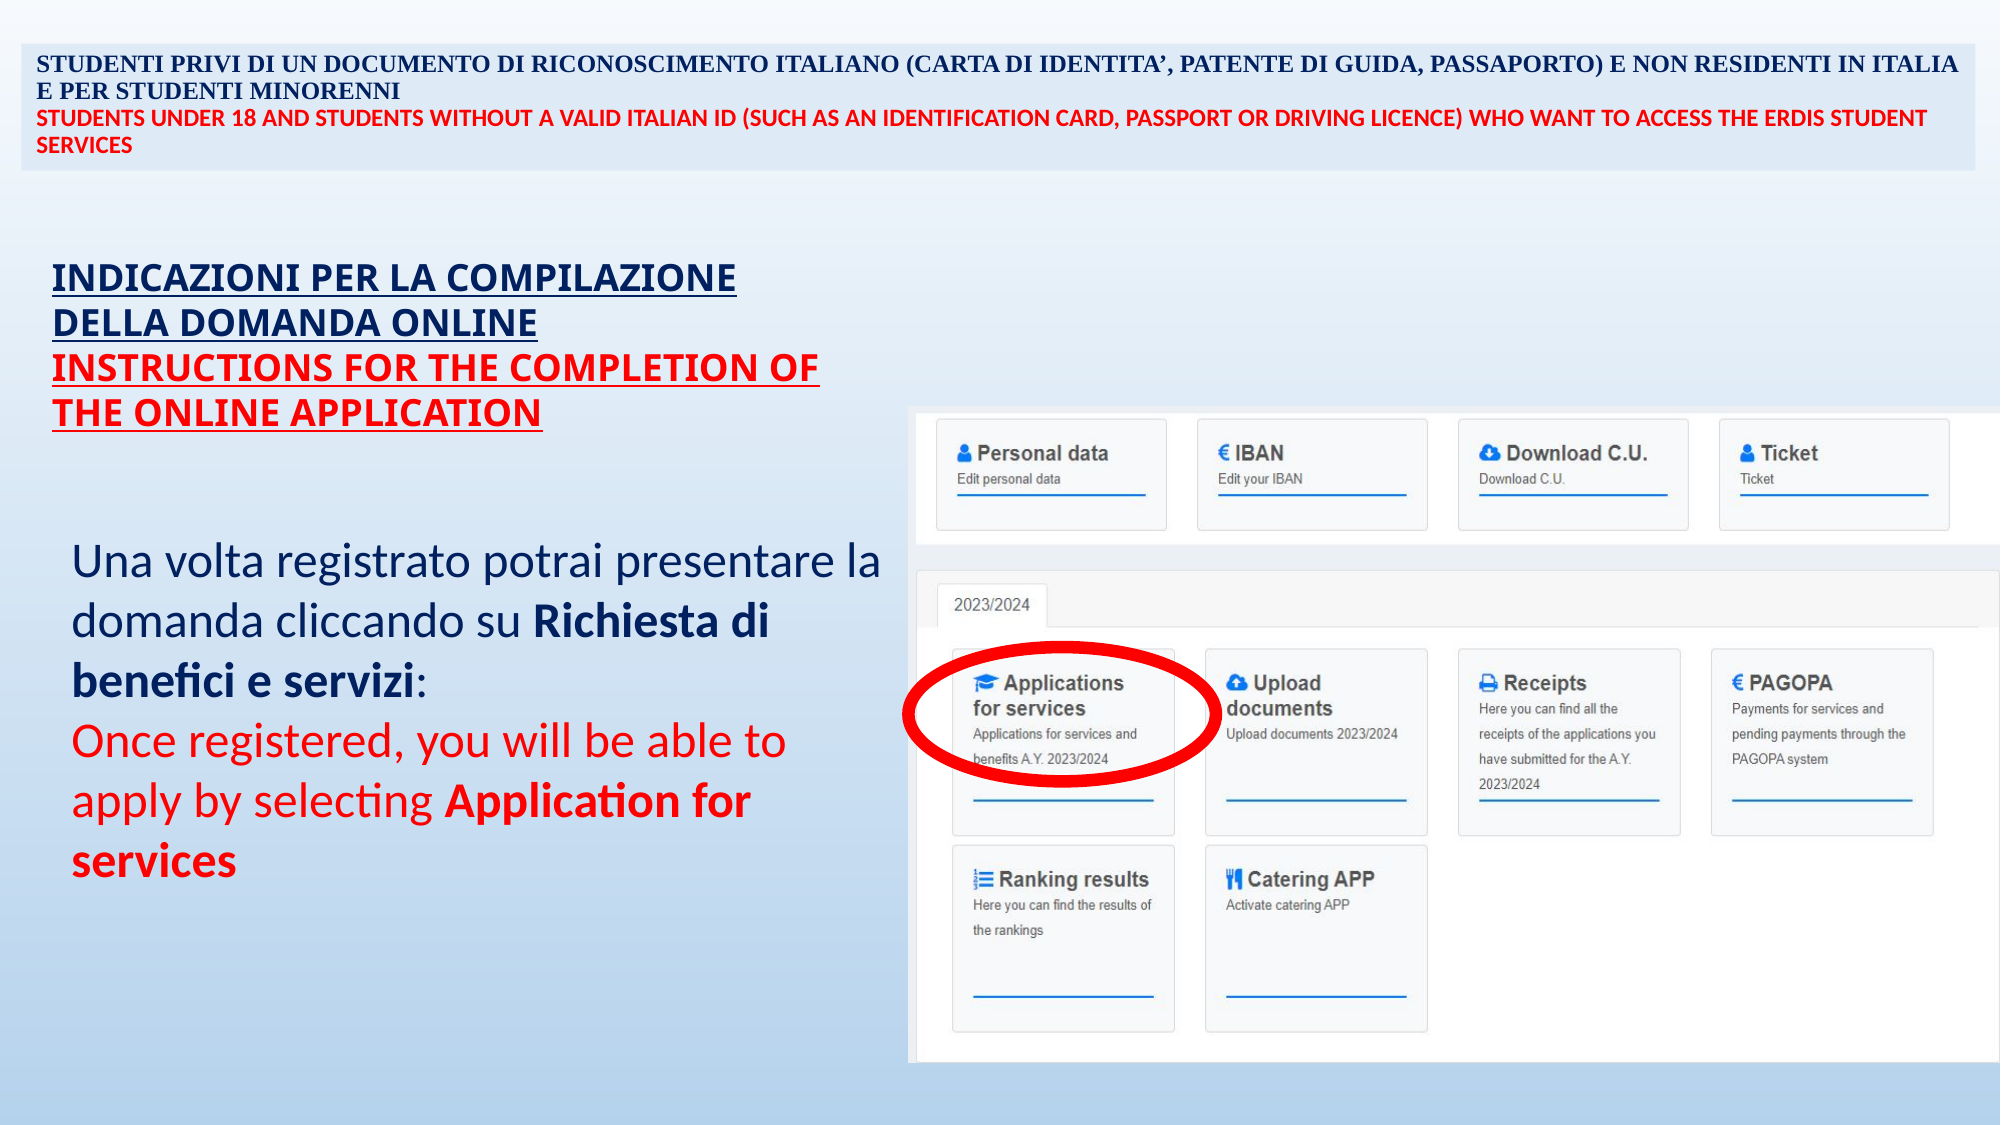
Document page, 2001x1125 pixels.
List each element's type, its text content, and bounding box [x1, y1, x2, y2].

text_box Una volta registrato potrai presentare la domanda cliccando su Richiesta di benefici e servizi: Once registered, you will be able to apply by selecting Application for services [56, 520, 908, 895]
text_box INDICAZIONI PER LA COMPILAZIONE DELLA DOMANDA ONLINE INSTRUCTIONS FOR THE COMPLETION OF THE ONLINE APPLICATION [37, 246, 862, 442]
picture [908, 406, 2000, 1063]
text_box STUDENTI PRIVI DI UN DOCUMENTO DI RICONOSCIMENTO ITALIANO (CARTA DI IDENTITA’, PATENTE DI GUIDA, PASSAPORTO) E NON RESIDENTI IN ITALIA E PER STUDENTI MINORENNI STUDENTS UNDER 18 AND STUDENTS WITHOUT A VALID ITALIAN ID (SUCH AS AN IDENTIFICATION CARD, PASSPORT OR DRIVING LICENCE) WHO WANT TO ACCESS THE ERDIS STUDENT SERVICES [21, 43, 1976, 171]
